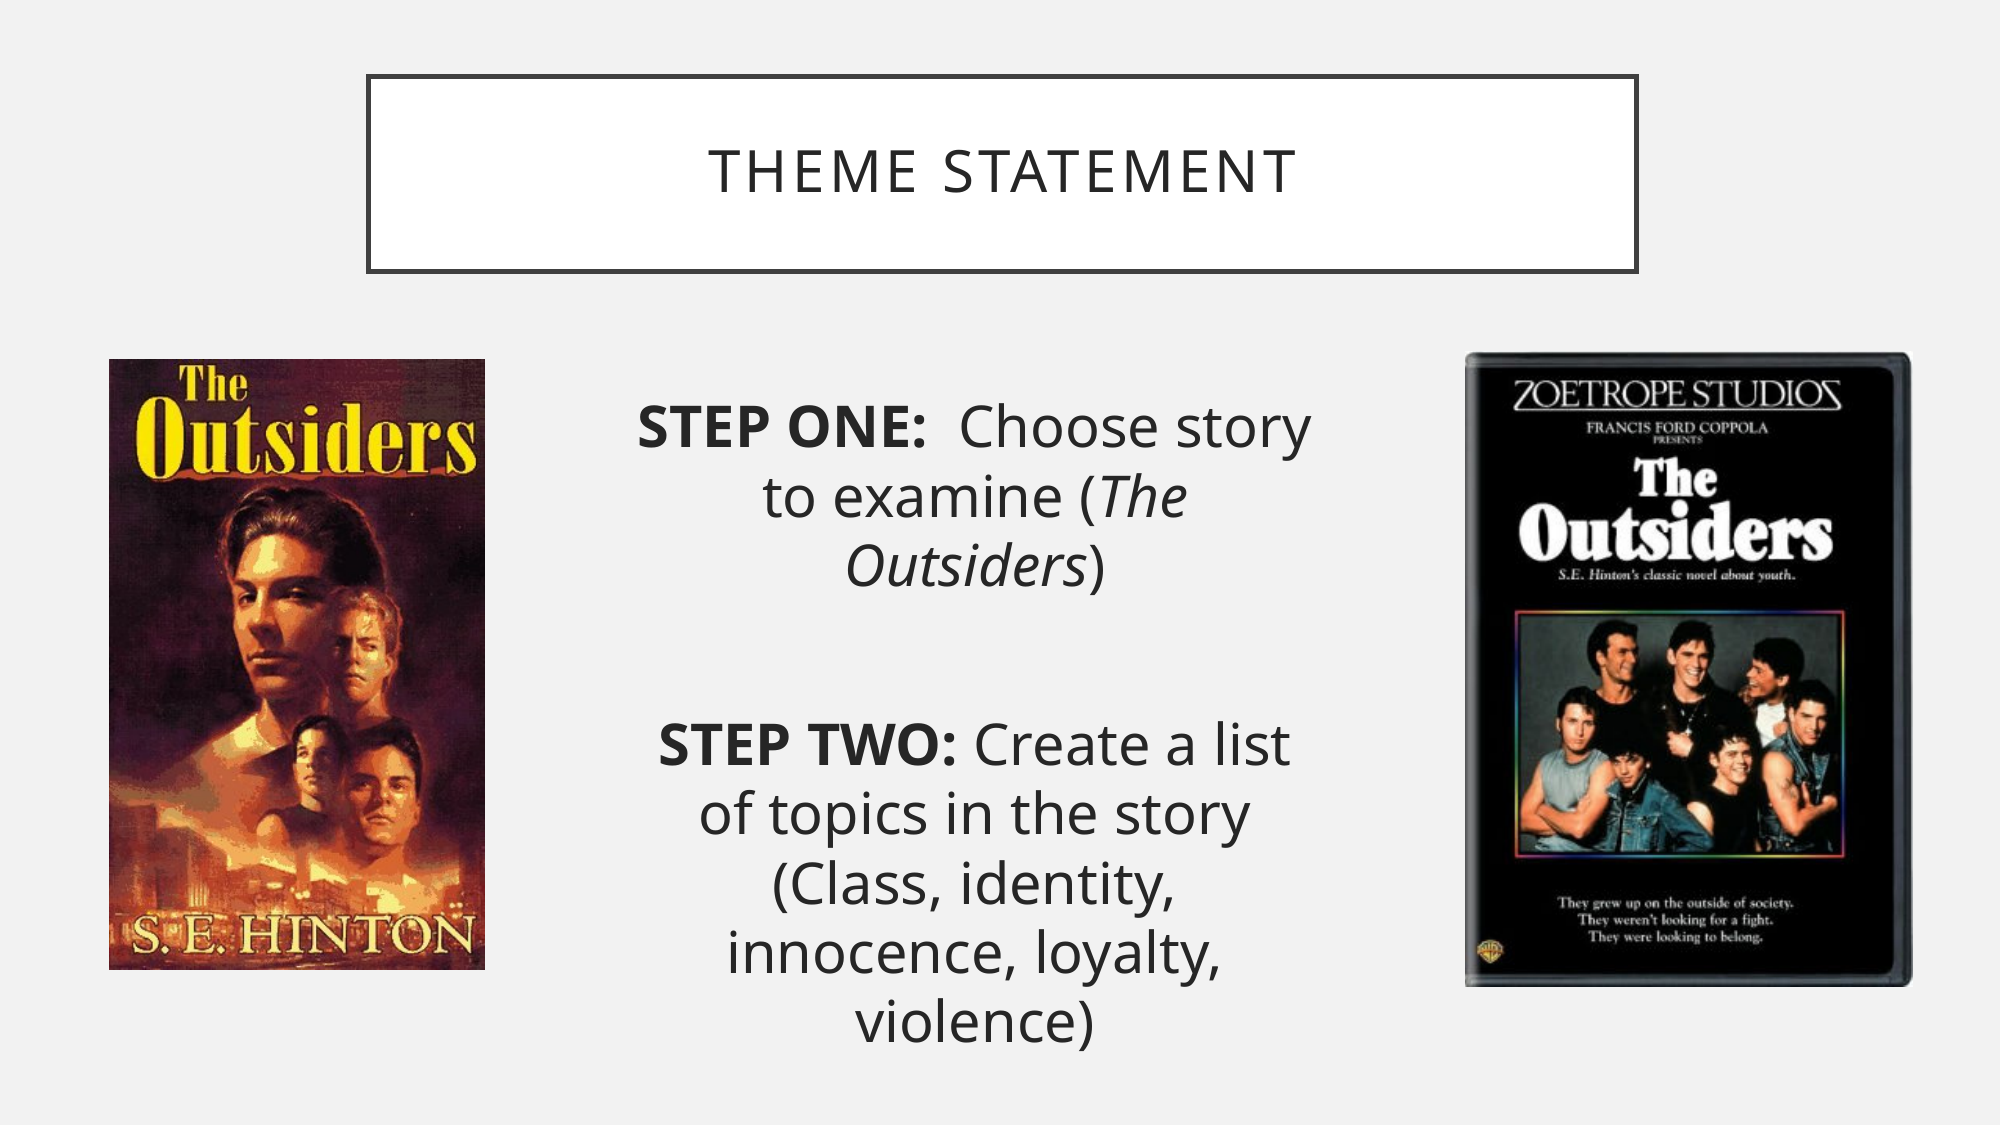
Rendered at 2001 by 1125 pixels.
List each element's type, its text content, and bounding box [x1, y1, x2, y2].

title Theme Statement [366, 74, 1639, 274]
picture [109, 359, 485, 970]
list STEP ONE: Choose story to examine (The Outsiders) STEP TWO: Create a list of topics in the story (Class, identity, innocence, loyalty, violence) [609, 382, 1341, 1066]
picture [1465, 351, 1913, 987]
